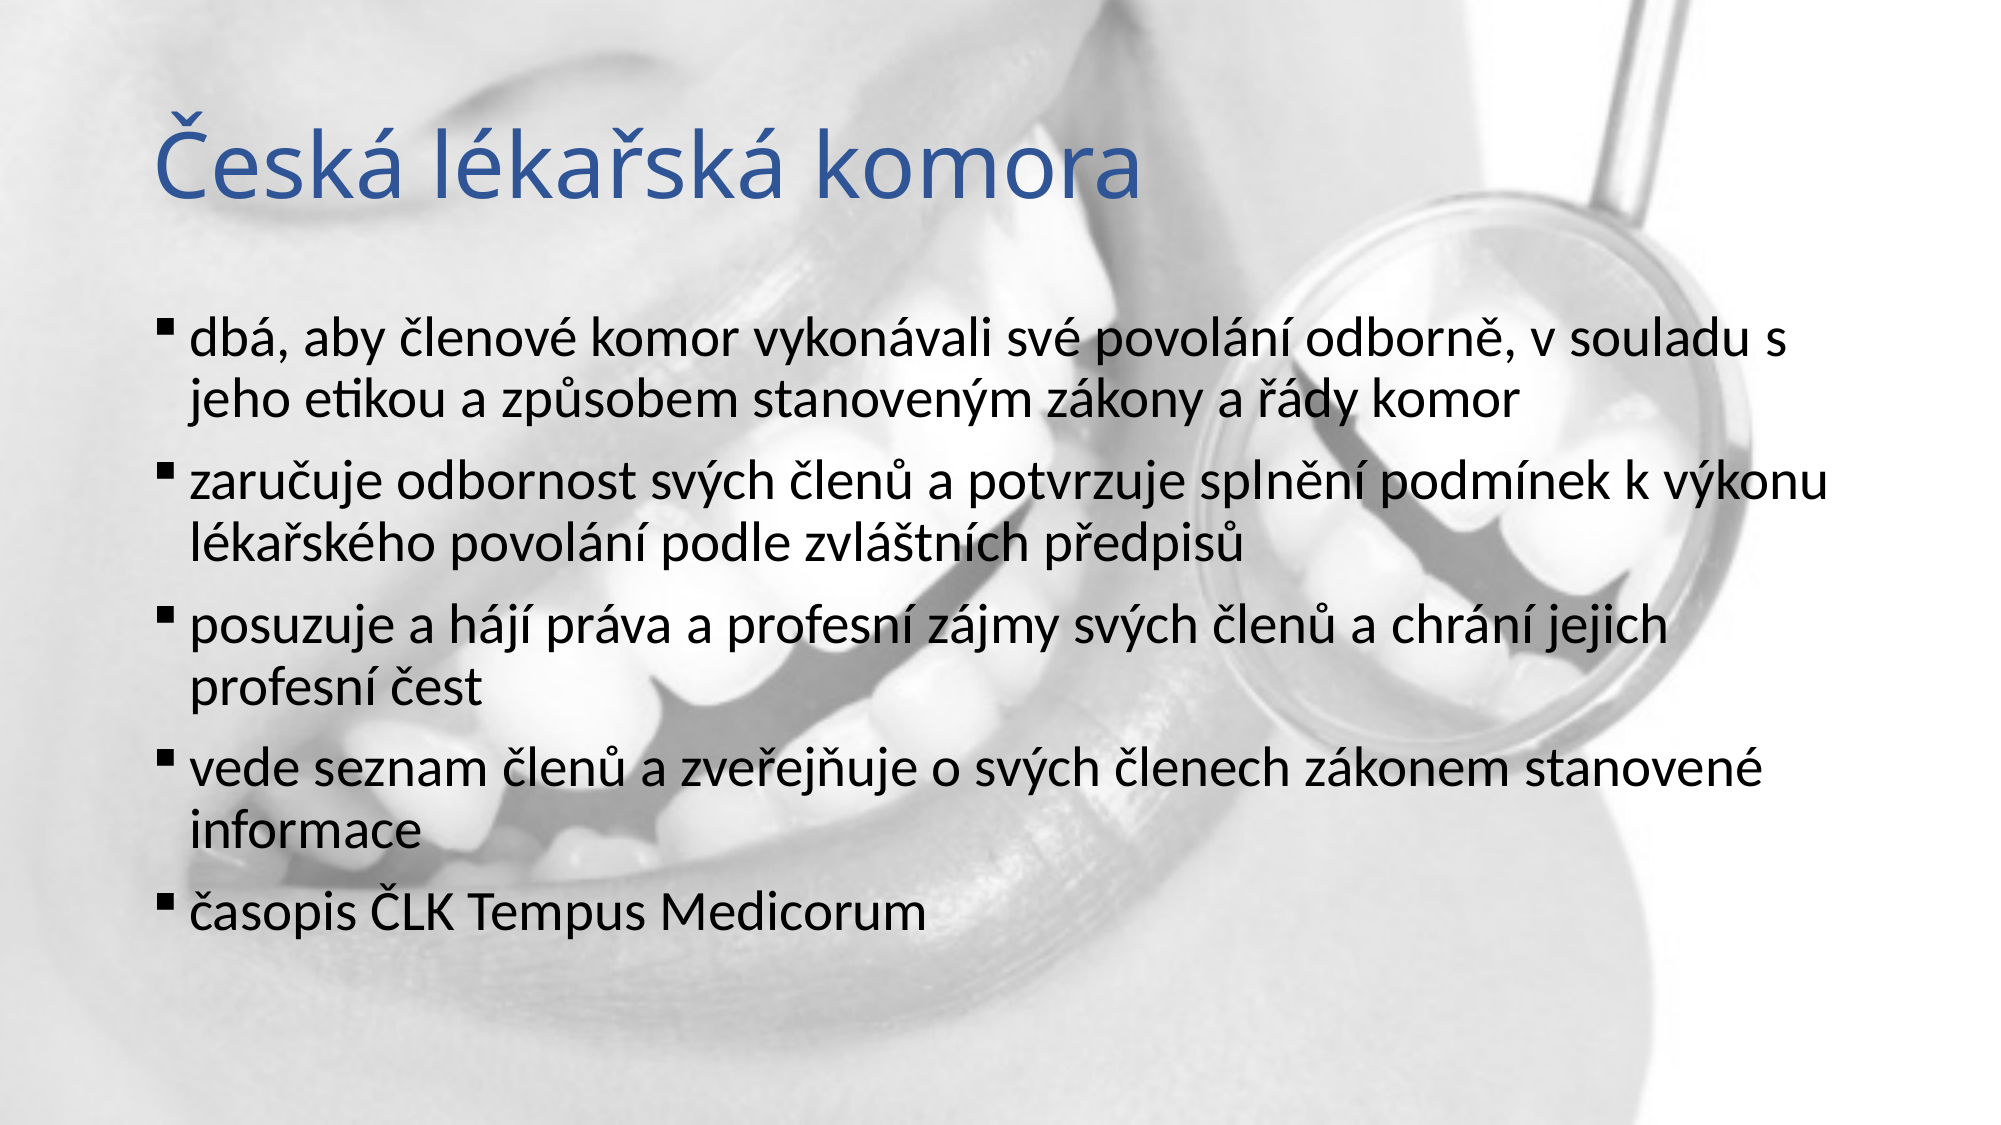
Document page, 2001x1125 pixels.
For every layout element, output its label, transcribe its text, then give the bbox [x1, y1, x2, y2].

list dbá, aby členové komor vykonávali své povolání odborně, v souladu s jeho etikou a způsobem stanoveným zákony a řády komor zaručuje odbornost svých členů a potvrzuje splnění podmínek k výkonu lékařského povolání podle zvláštních předpisů posuzuje a hájí práva a profesní zájmy svých členů a chrání jejich profesní čest vede seznam členů a zveřejňuje o svých členech zákonem stanovené informace časopis ČLK Tempus Medicorum [137, 299, 1863, 1014]
title Česká lékařská komora [137, 59, 1863, 278]
